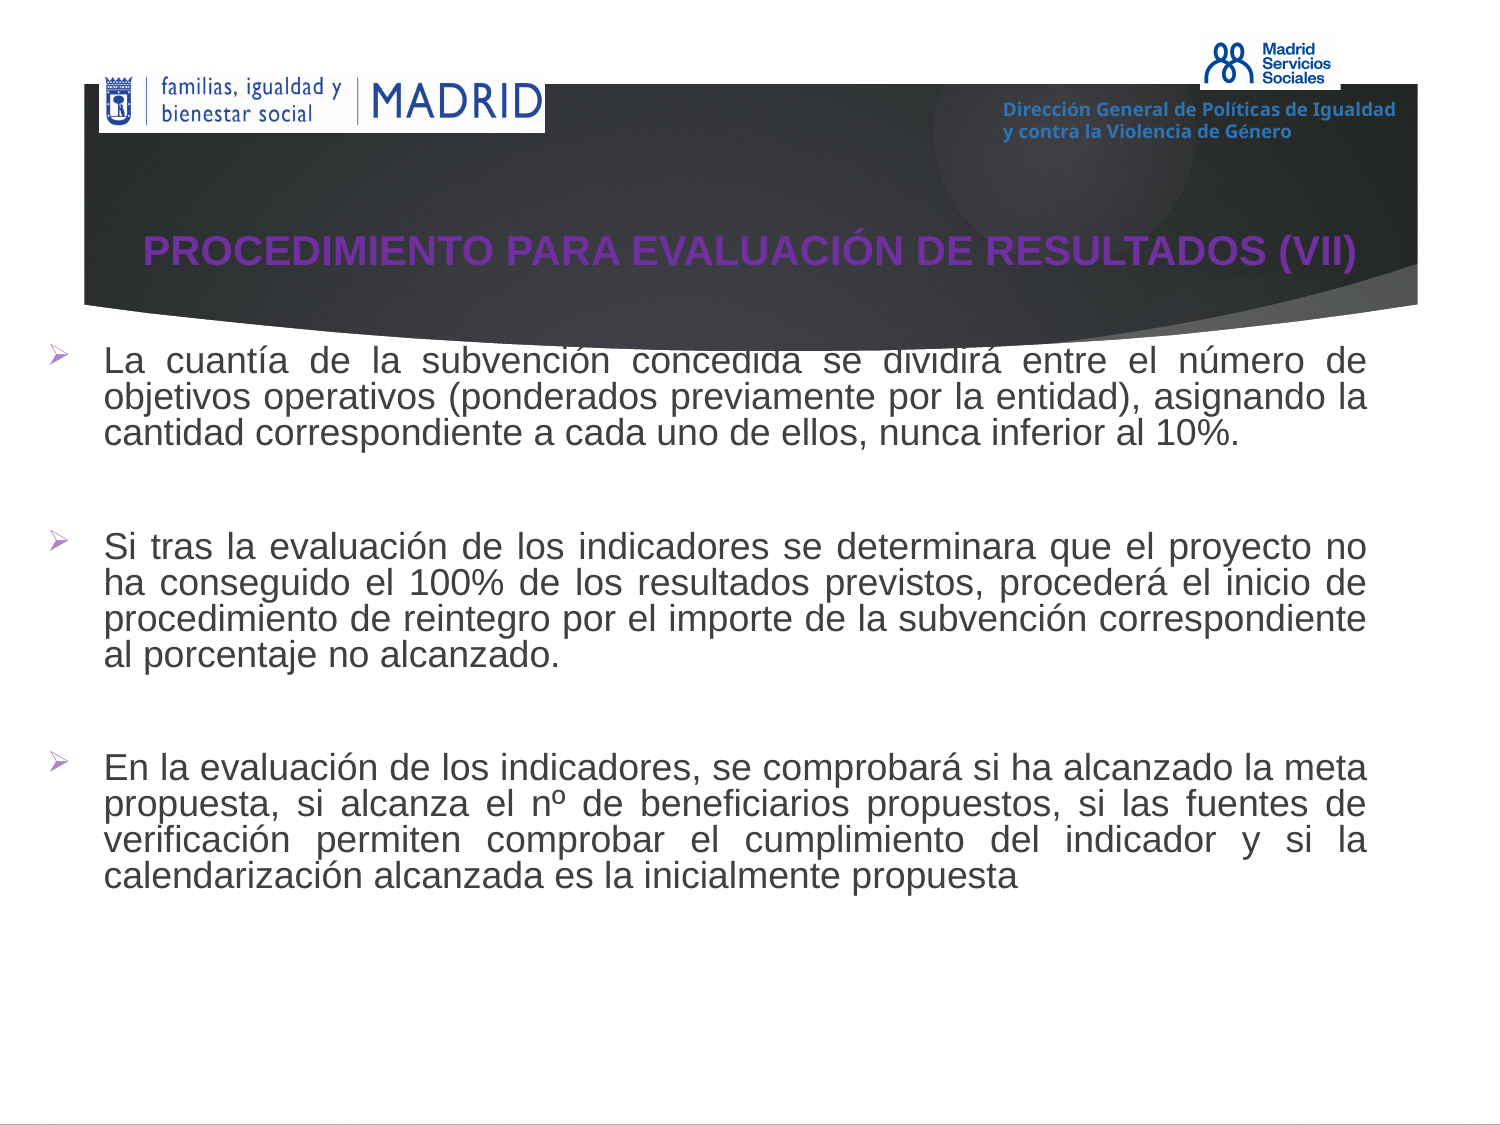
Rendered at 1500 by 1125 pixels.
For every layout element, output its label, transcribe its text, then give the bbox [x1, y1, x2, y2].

list La cuantía de la subvención concedida se dividirá entre el número de objetivos operativos (ponderados previamente por la entidad), asignando la cantidad correspondiente a cada uno de ellos, nunca inferior al 10%. Si tras la evaluación de los indicadores se determinara que el proyecto no ha conseguido el 100% de los resultados previstos, procederá el inicio de procedimiento de reintegro por el importe de la subvención correspondiente al porcentaje no alcanzado. En la evaluación de los indicadores, se comprobará si ha alcanzado la meta propuesta, si alcanza el nº de beneficiarios propuestos, si las fuentes de verificación permiten comprobar el cumplimiento del indicador y si la calendarización alcanzada es la inicialmente propuesta [32, 337, 1383, 941]
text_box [99, 29, 1500, 151]
title PROCEDIMIENTO PARA EVALUACIÓN DE RESULTADOS (VII) [75, 184, 1425, 313]
